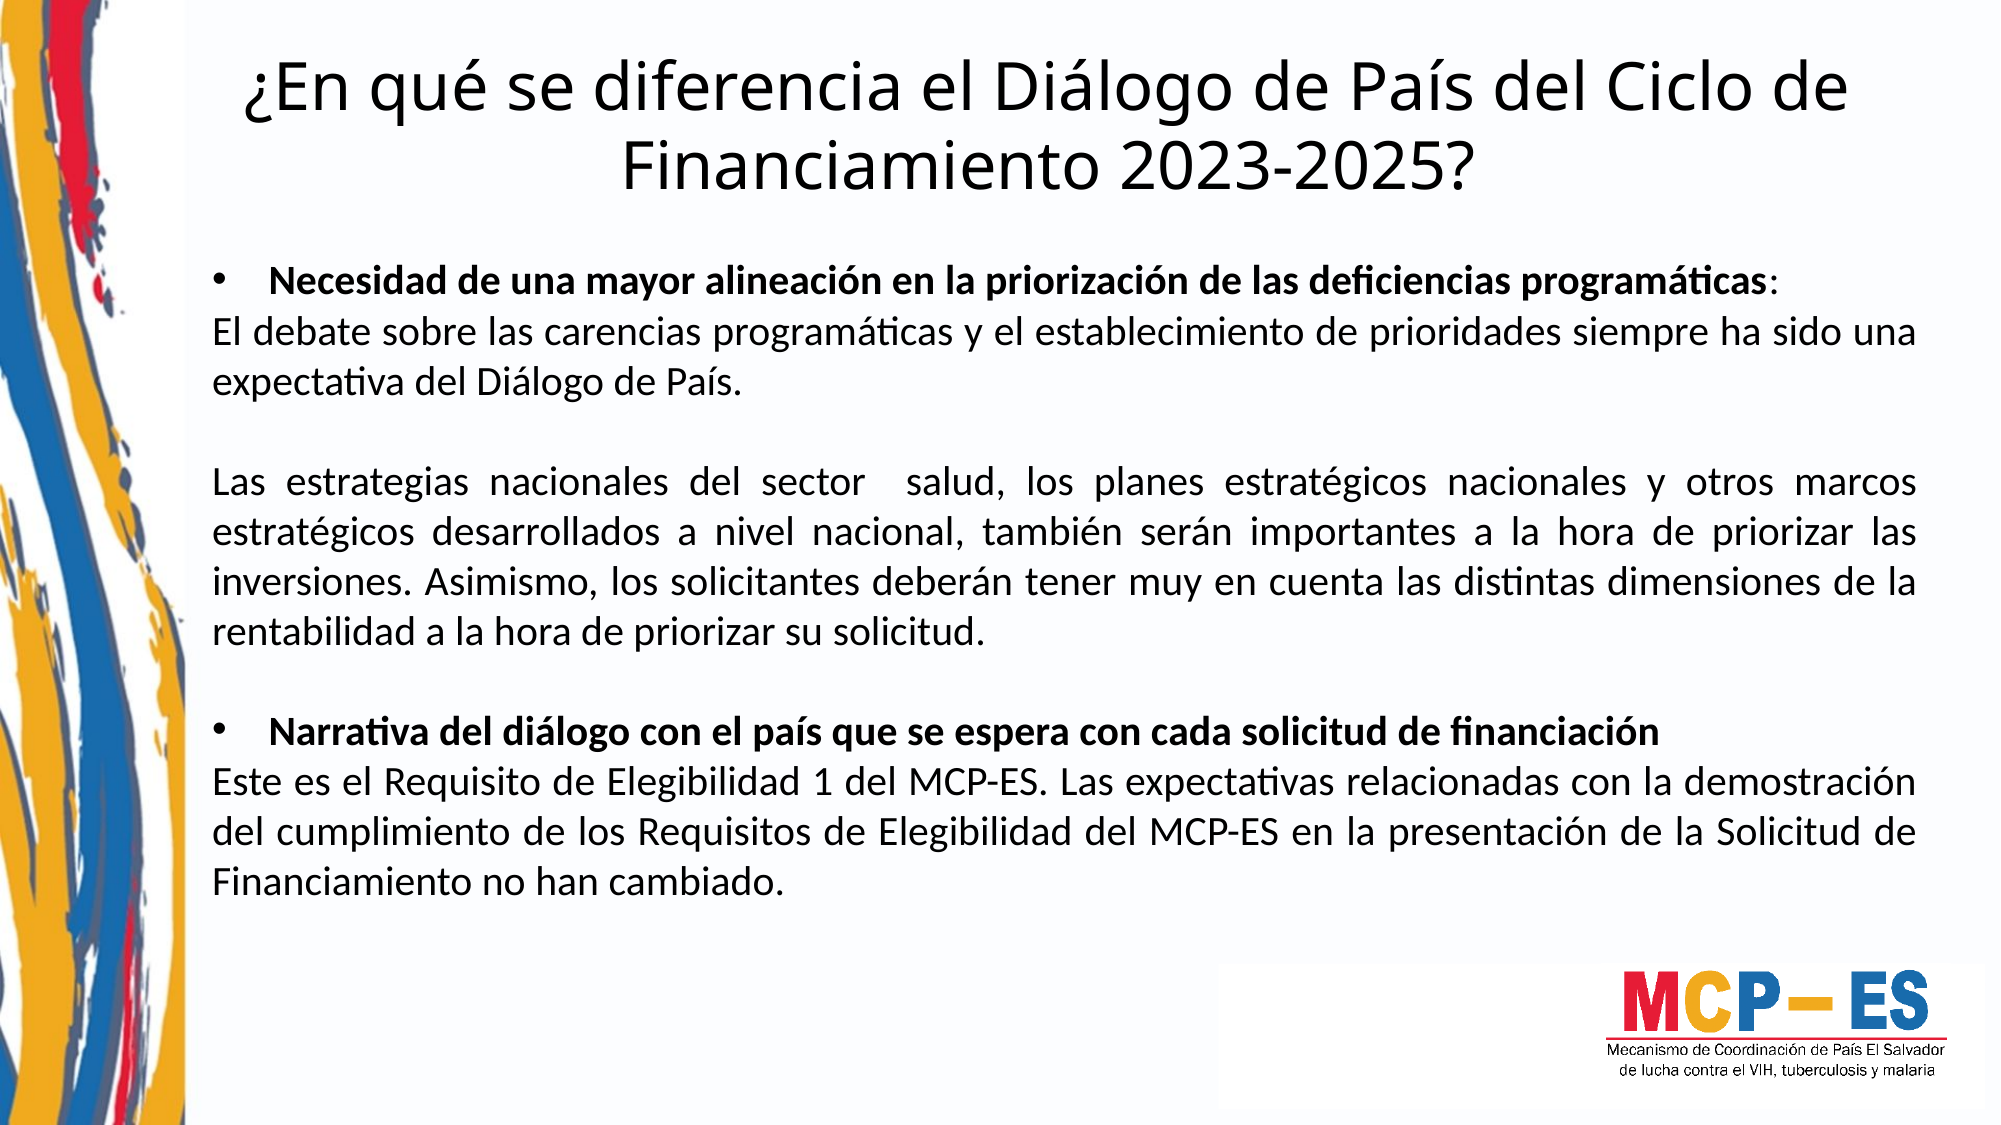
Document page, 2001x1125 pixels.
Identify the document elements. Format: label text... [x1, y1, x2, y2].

picture [1601, 963, 1952, 1086]
text_box ¿En qué se diferencia el Diálogo de País del Ciclo de Financiamiento 2023-2025? [172, 35, 1926, 451]
picture [0, 0, 2001, 1125]
text_box [1216, 962, 1987, 1112]
text_box Necesidad de una mayor alineación en la priorización de las deficiencias programáticas: El debate sobre las carencias programáticas y el establecimiento de prioridades siempre ha sido una expectativa del Diálogo de País. Las estrategias nacionales del sector salud, los planes estratégicos nacionales y otros marcos estratégicos desarrollados a nivel nacional, también serán importantes a la hora de priorizar las inversiones. Asimismo, los solicitantes deberán tener muy en cuenta las distintas dimensiones de la rentabilidad a la hora de priorizar su solicitud. Narrativa del diálogo con el país que se espera con cada solicitud de financiación Este es el Requisito de Elegibilidad 1 del MCP-ES. Las expectativas relacionadas con la demostración del cumplimiento de los Requisitos de Elegibilidad del MCP-ES en la presentación de la Solicitud de Financiamiento no han cambiado. [197, 246, 1933, 1125]
